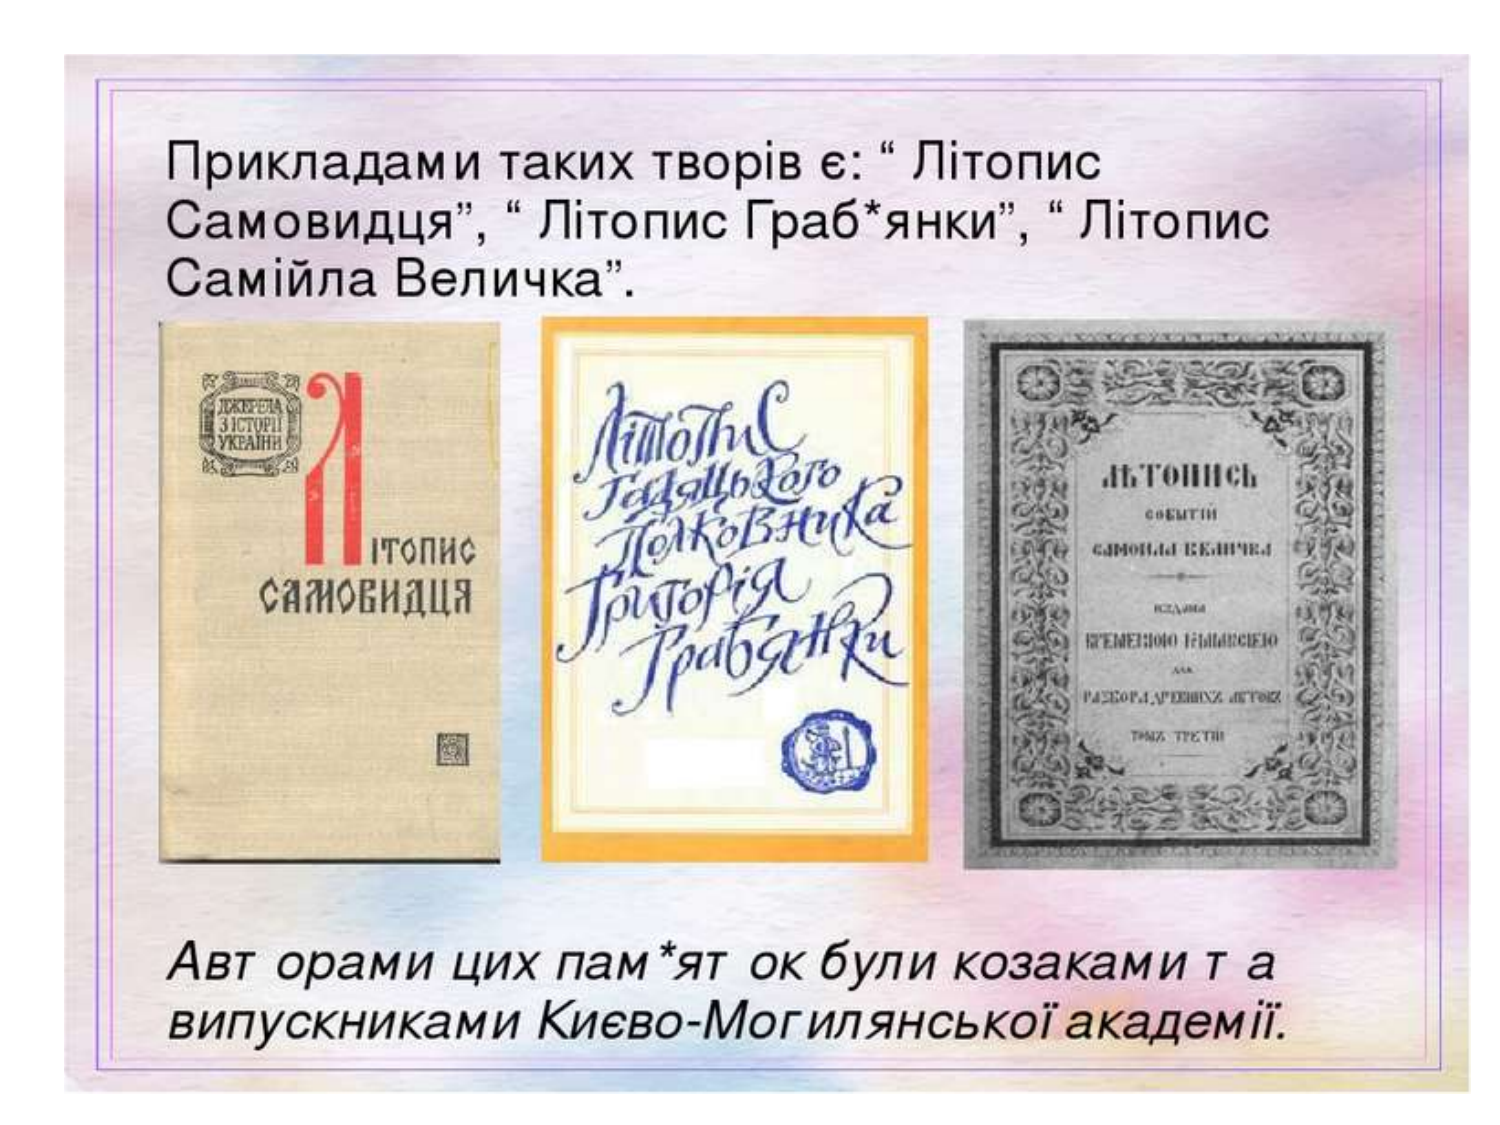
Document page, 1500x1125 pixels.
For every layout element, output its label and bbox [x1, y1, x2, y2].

picture [64, 54, 1471, 1095]
